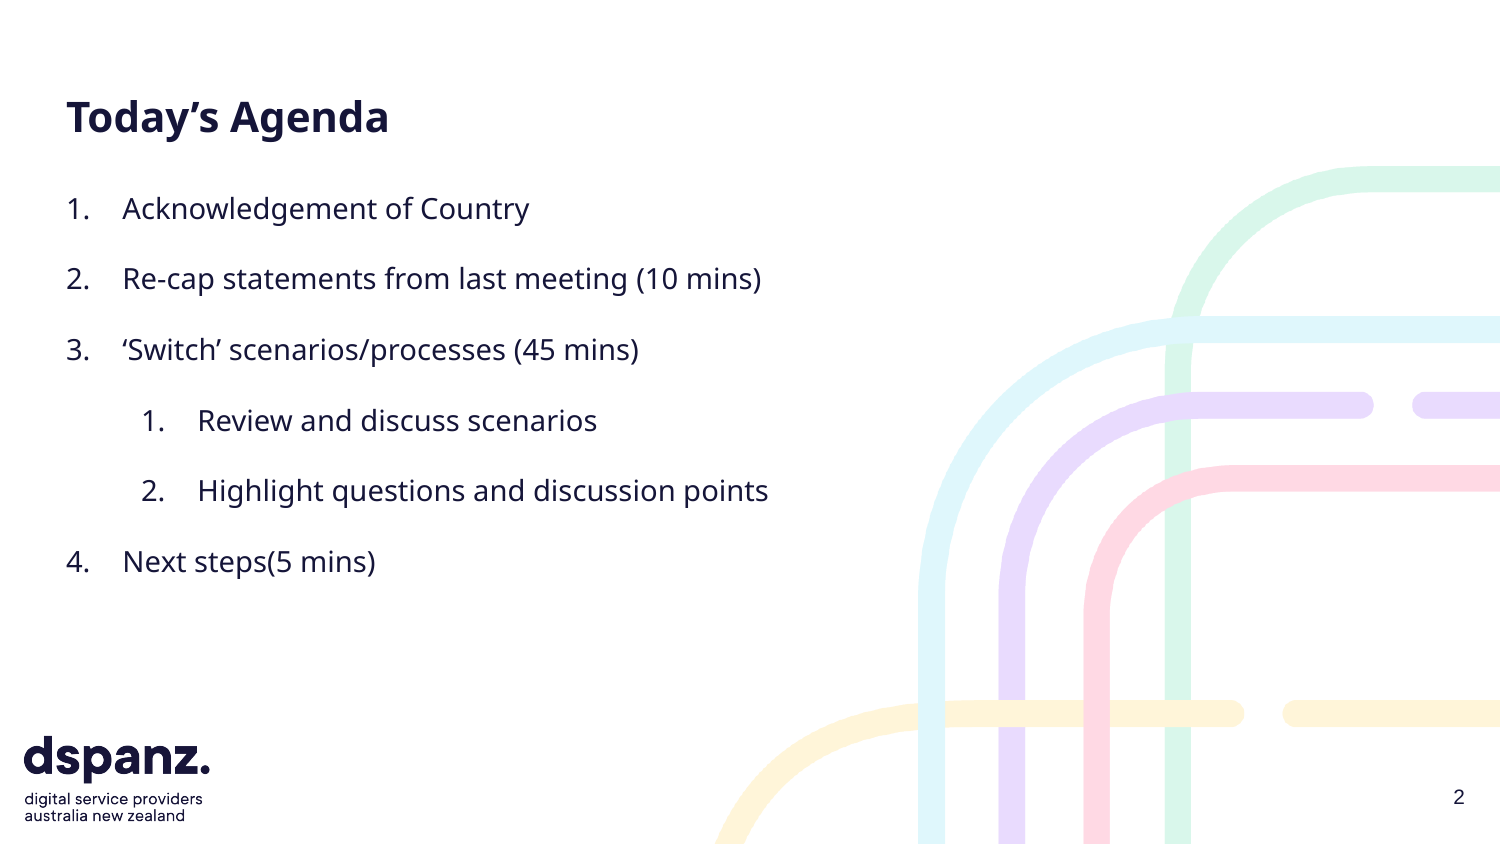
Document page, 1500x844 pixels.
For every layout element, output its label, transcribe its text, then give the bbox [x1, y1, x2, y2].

slide_number 2 [1389, 764, 1480, 830]
title Today’s Agenda [51, 72, 1449, 166]
list Acknowledgement of Country Re-cap statements from last meeting (10 mins) ‘Switch’ scenarios/processes (45 mins) Review and discuss scenarios Highlight questions and discussion points Next steps(5 mins) [51, 166, 1449, 728]
picture [0, 713, 231, 844]
